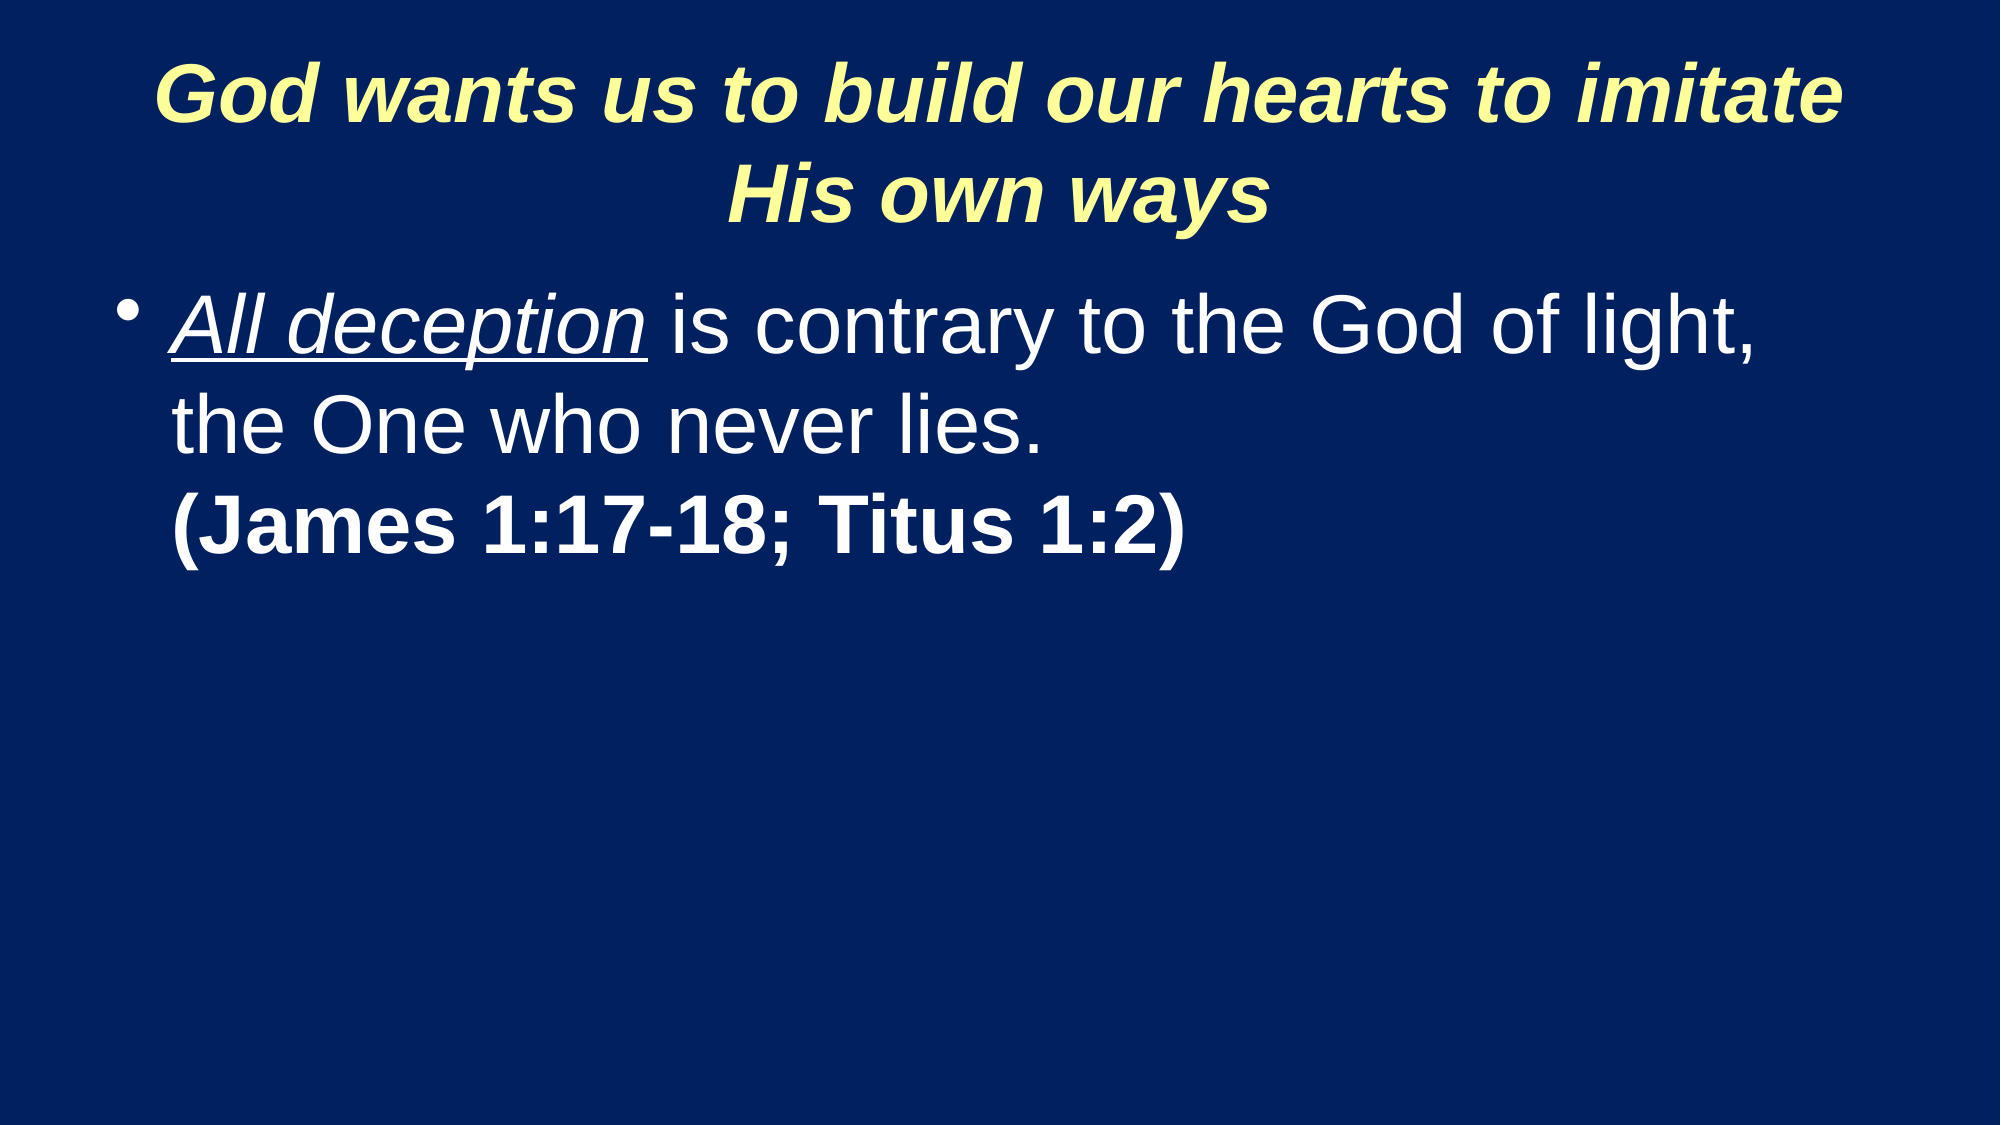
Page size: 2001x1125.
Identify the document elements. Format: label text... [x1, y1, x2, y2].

title God wants us to build our hearts to imitate His own ways [99, 45, 1900, 233]
list All deception is contrary to the God of light, the One who never lies. (James 1:17-18; Titus 1:2) [99, 262, 1900, 1005]
